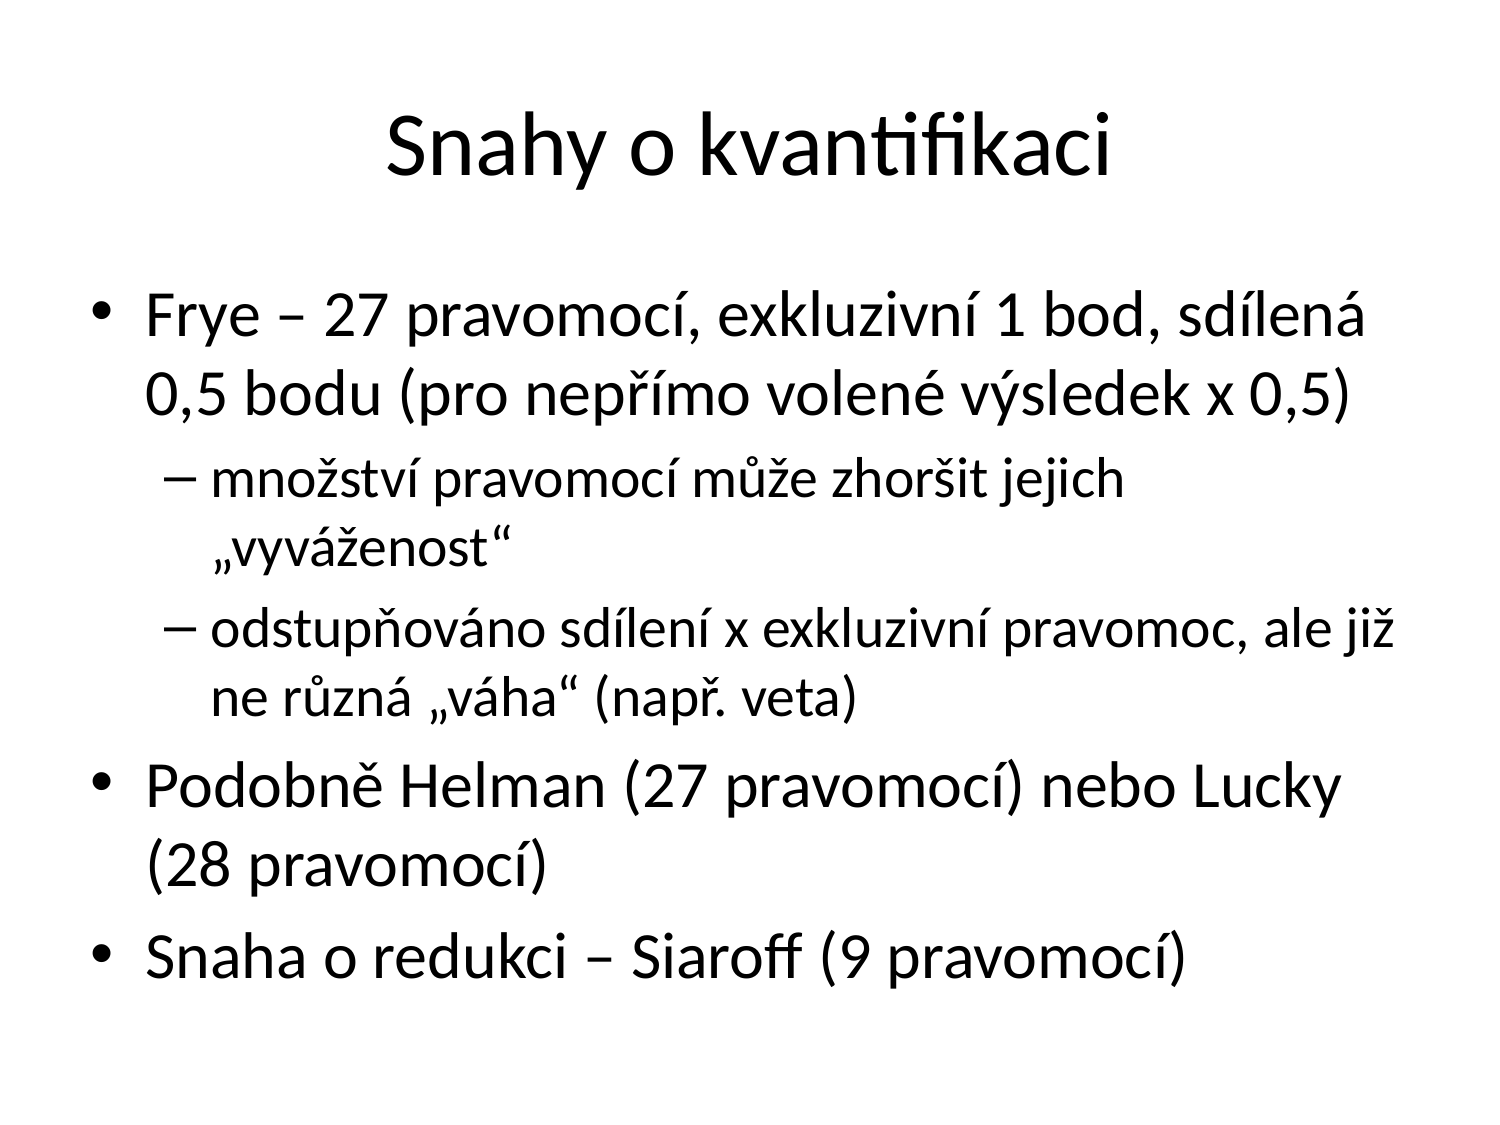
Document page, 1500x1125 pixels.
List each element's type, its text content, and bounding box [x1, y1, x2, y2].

title Snahy o kvantifikaci [75, 45, 1425, 233]
list Frye – 27 pravomocí, exkluzivní 1 bod, sdílená 0,5 bodu (pro nepřímo volené výsledek x 0,5) množství pravomocí může zhoršit jejich „vyváženost“ odstupňováno sdílení x exkluzivní pravomoc, ale již ne různá „váha“ (např. veta) Podobně Helman (27 pravomocí) nebo Lucky (28 pravomocí) Snaha o redukci – Siaroff (9 pravomocí) [75, 262, 1425, 1005]
